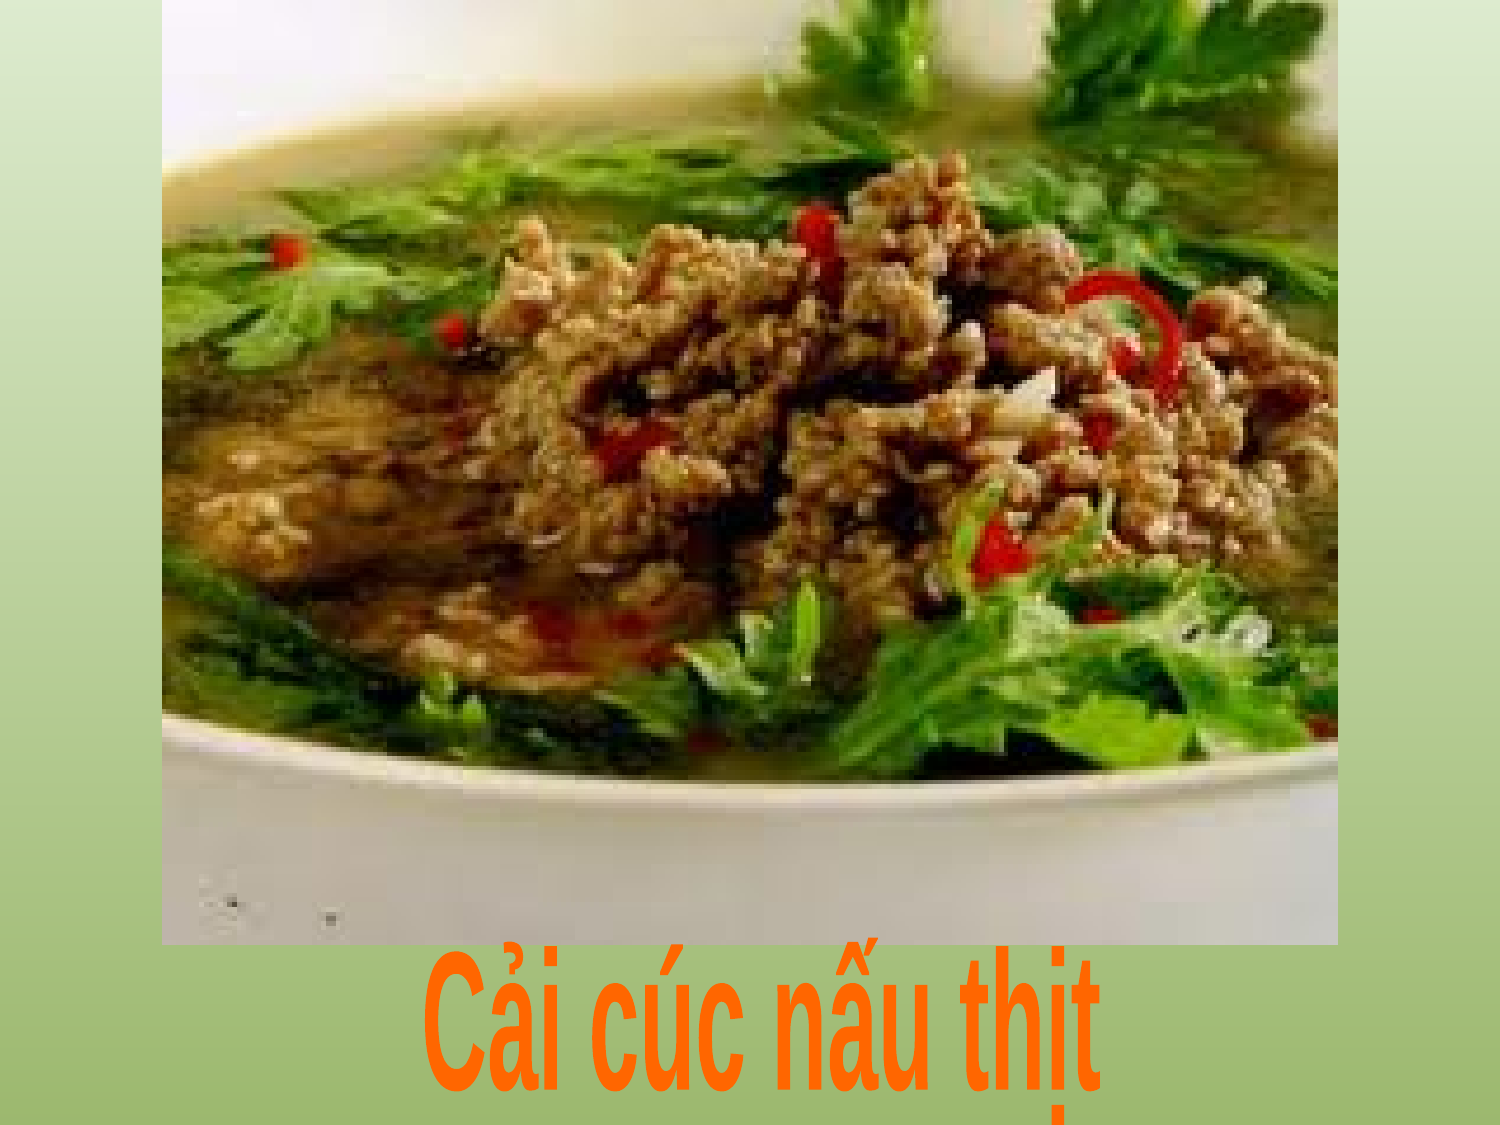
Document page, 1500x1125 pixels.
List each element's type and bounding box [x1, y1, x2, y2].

picture [162, 0, 1338, 945]
